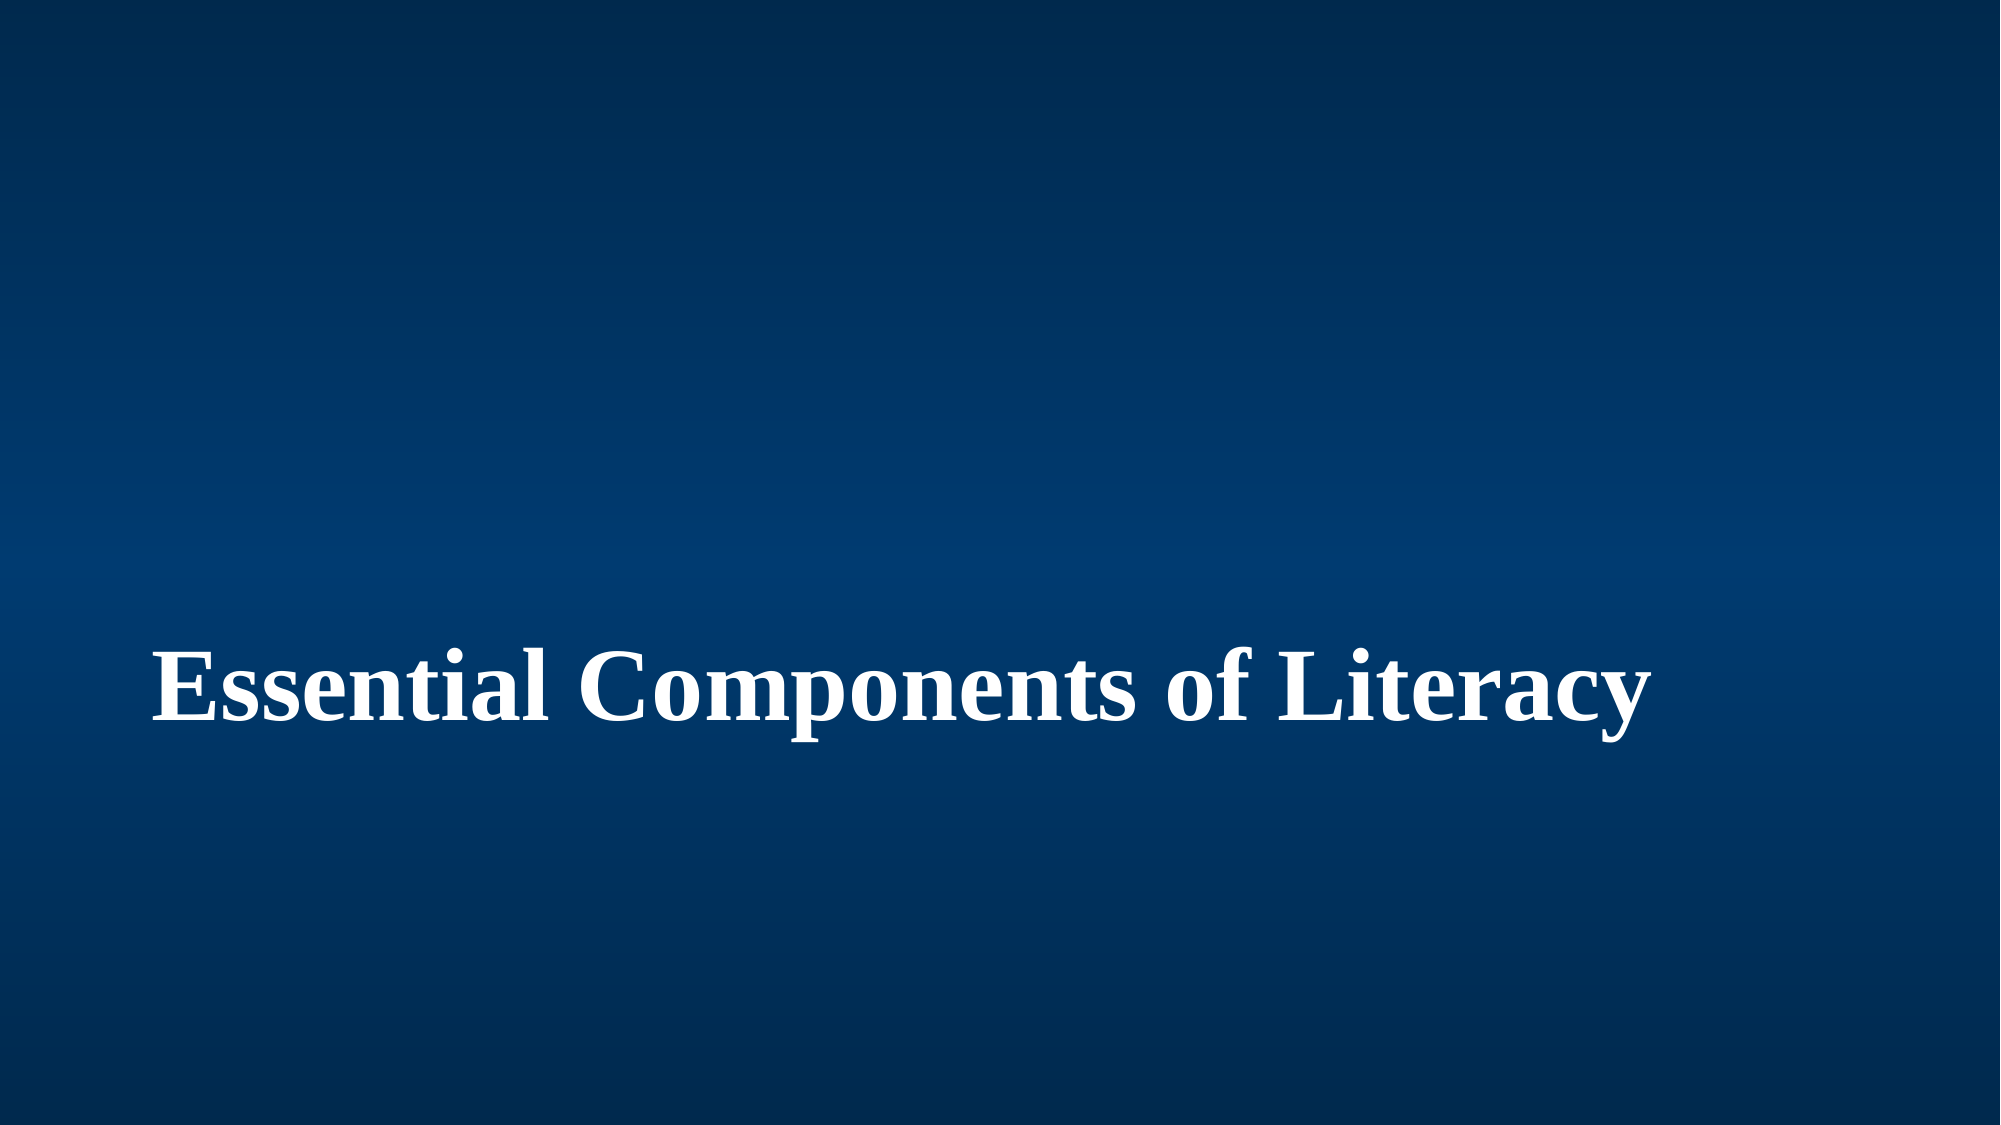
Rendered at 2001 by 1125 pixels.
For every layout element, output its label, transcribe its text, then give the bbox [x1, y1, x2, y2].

title Essential Components of Literacy [136, 280, 1862, 749]
